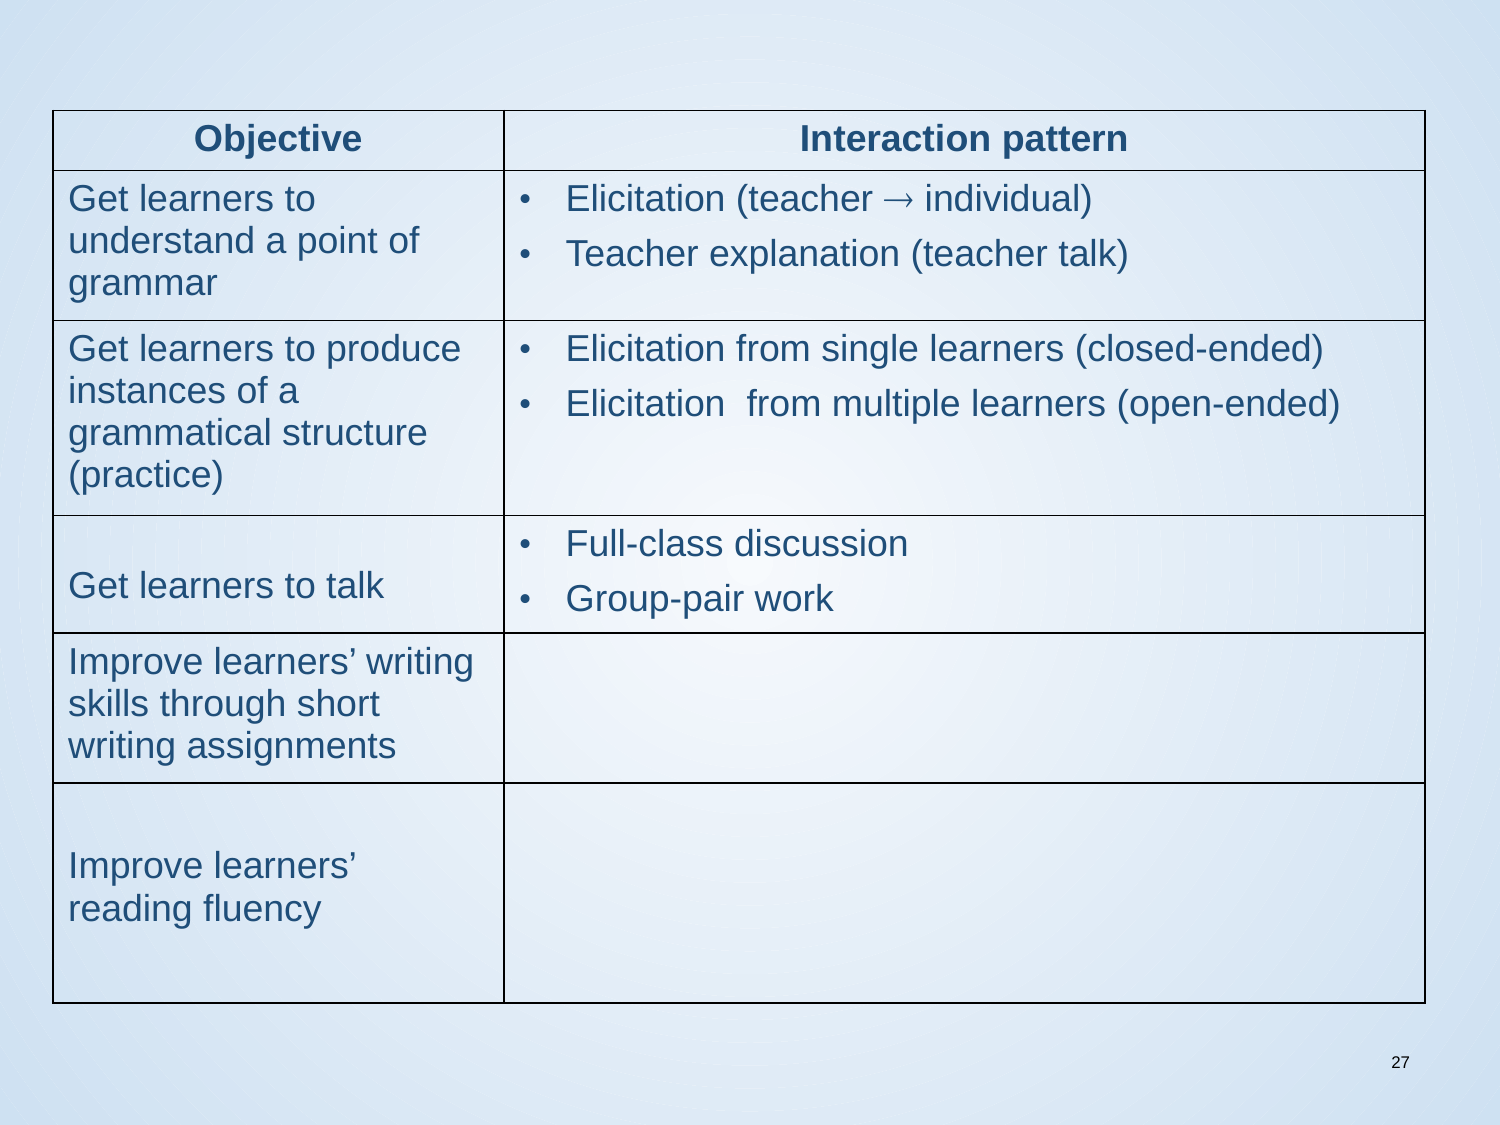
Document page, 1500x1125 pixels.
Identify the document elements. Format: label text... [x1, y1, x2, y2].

table_cell Full-class discussion Group-pair work [505, 516, 1424, 632]
table_cell [505, 784, 1424, 1002]
table_header Objective [54, 111, 503, 170]
table_cell Get learners to understand a point of grammar [54, 171, 503, 320]
table_cell [505, 634, 1424, 782]
table_cell Improve learners’ reading fluency [54, 784, 503, 1002]
table_header Interaction pattern [505, 111, 1424, 170]
table_cell Elicitation (teacher  individual) Teacher explanation (teacher talk) [505, 171, 1424, 320]
text_box 27 [1074, 1024, 1425, 1103]
table_cell Get learners to talk [54, 516, 503, 632]
table_cell Get learners to produce instances of a grammatical structure (practice) [54, 321, 503, 515]
table_cell Improve learners’ writing skills through short writing assignments [54, 634, 503, 782]
table_cell Elicitation from single learners (closed-ended) Elicitation from multiple learners (open-ended) [505, 321, 1424, 515]
